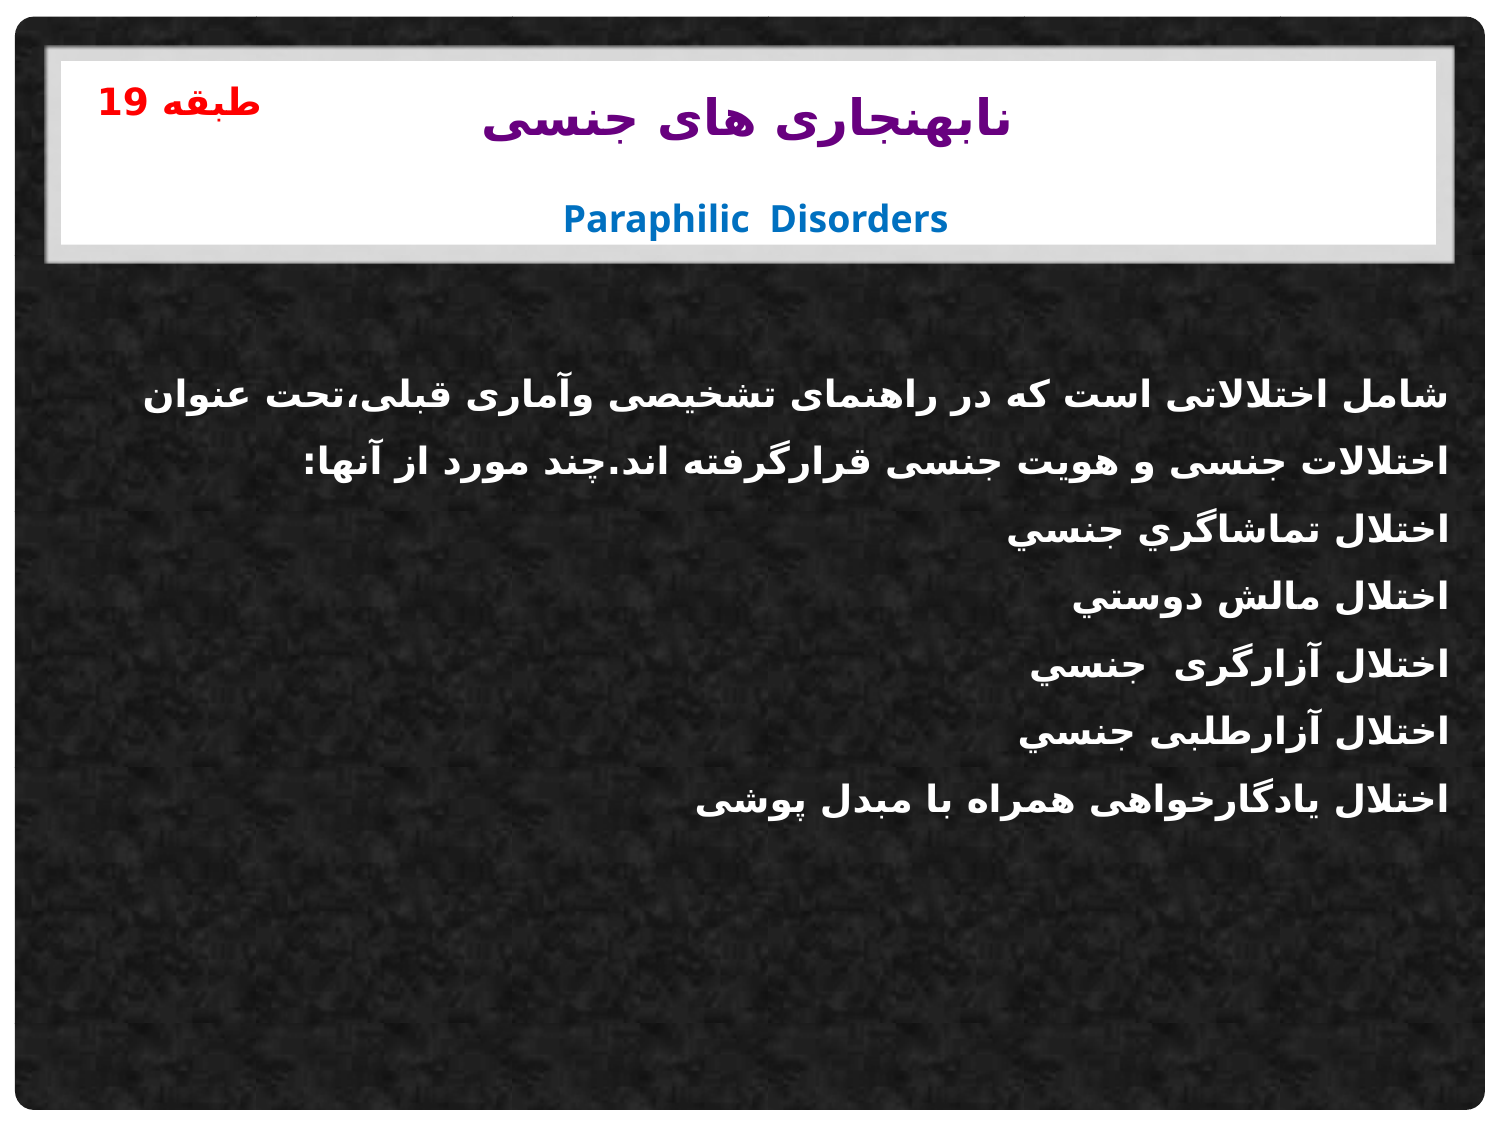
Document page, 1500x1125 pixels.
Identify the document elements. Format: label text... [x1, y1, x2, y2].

text_box شامل اختلالاتی است که در راهنمای تشخیصی وآماری قبلی،تحت عنوان اختلالات جنسی و هویت جنسی قرارگرفته اند.چند مورد از آنها: اختلال تماشاگري جنسي اختلال مالش دوستي اختلال آزارگری جنسي اختلال آزارطلبی جنسي اختلال یادگارخواهی همراه با مبدل پوشی [0, 339, 1465, 963]
text_box Paraphilic Disorders [468, 187, 1043, 248]
text_box طبقه 19 [82, 70, 317, 130]
title نابهنجاری های جنسی [69, 66, 1425, 164]
